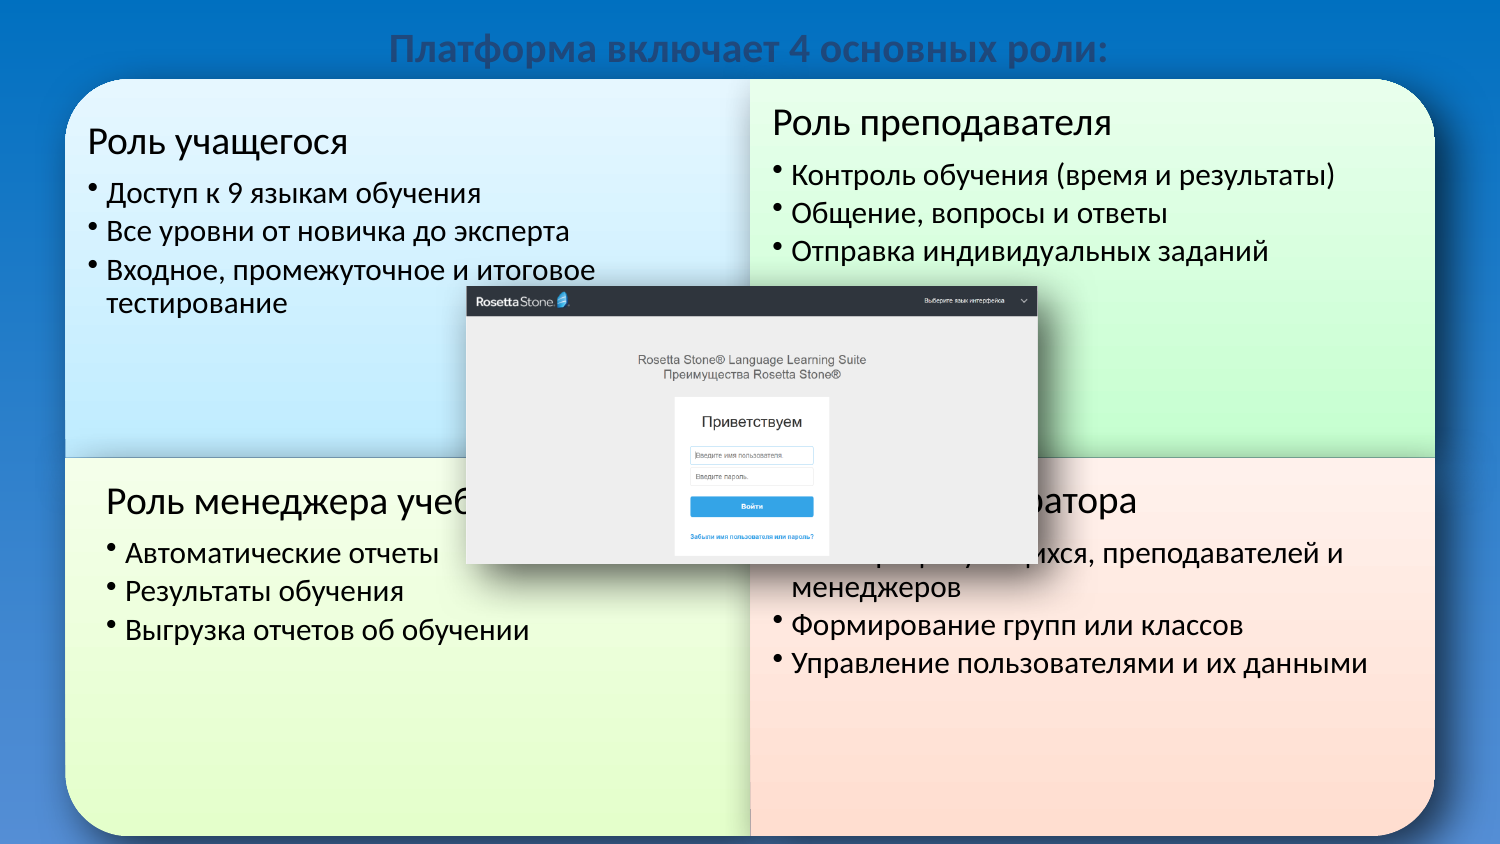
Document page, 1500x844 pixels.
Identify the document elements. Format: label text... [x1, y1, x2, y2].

picture [466, 286, 1038, 564]
title Платформа включает 4 основных роли: [127, 0, 1371, 63]
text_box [65, 78, 1436, 837]
